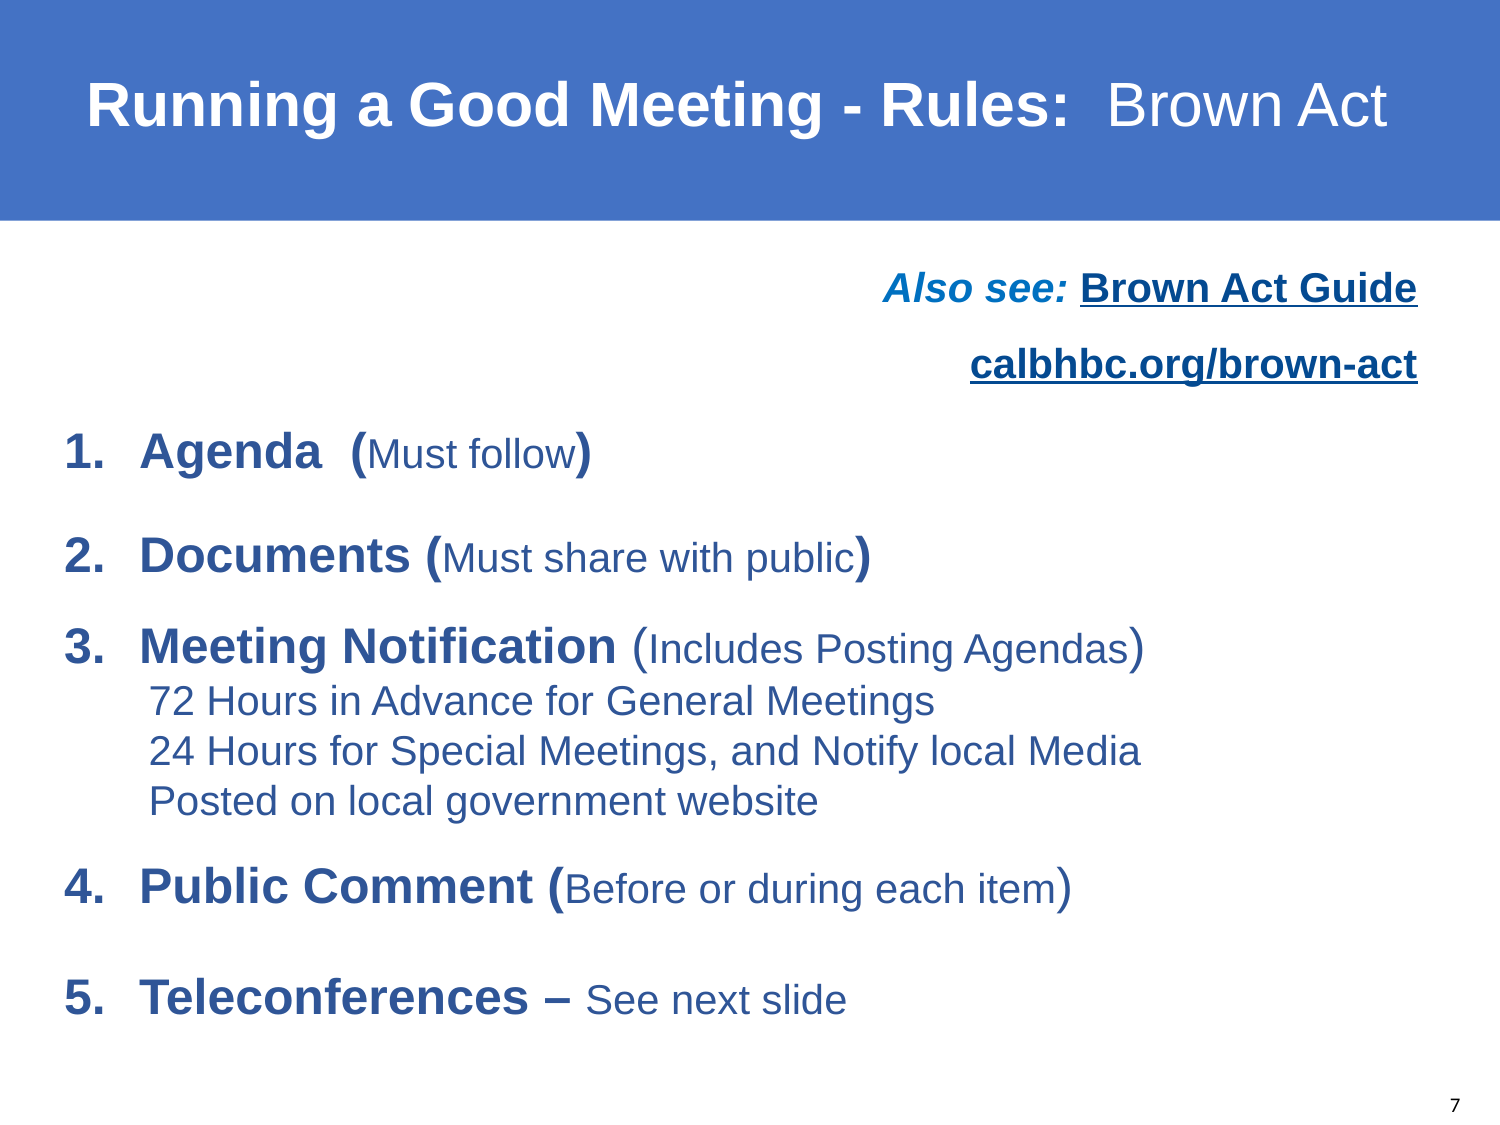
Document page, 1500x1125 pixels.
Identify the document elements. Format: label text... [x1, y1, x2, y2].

list Also see: Brown Act Guide calbhbc.org/brown-act Agenda (Must follow) Documents (Must share with public) Meeting Notification (Includes Posting Agendas) 72 Hours in Advance for General Meetings 24 Hours for Special Meetings, and Notify local Media Posted on local government website Public Comment (Before or during each item) Teleconferences – See next slide [49, 259, 1433, 1010]
list Running a Good Meeting - Rules: Brown Act [54, 24, 1435, 189]
